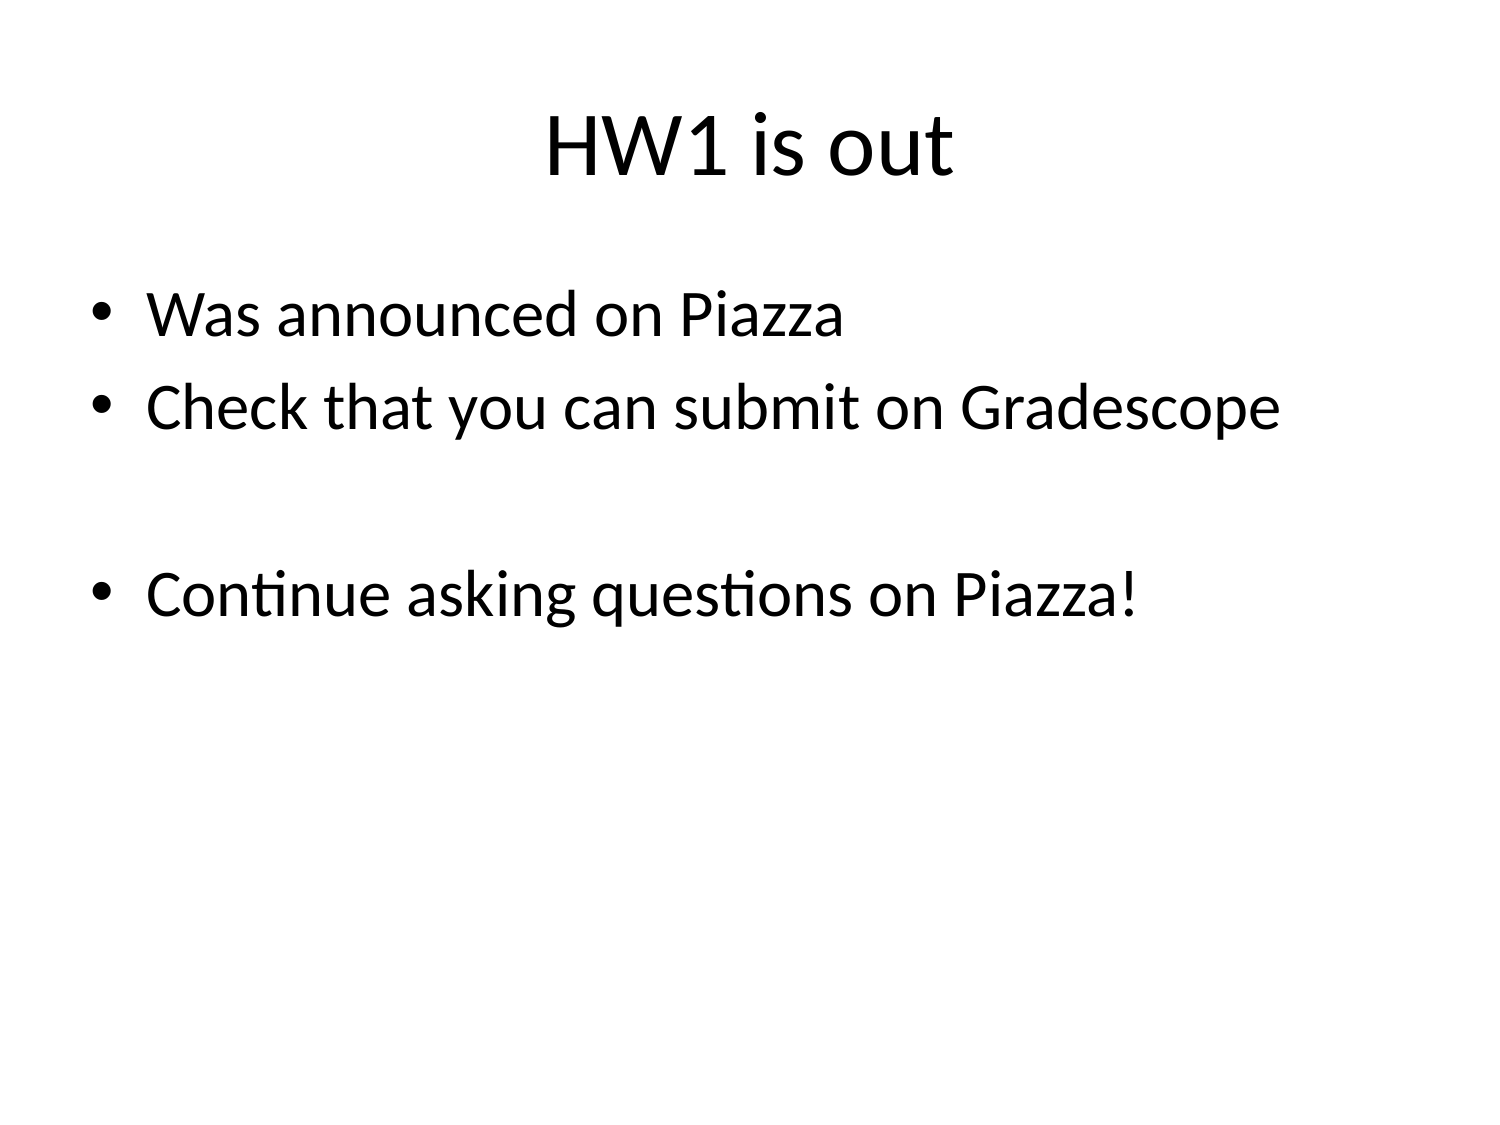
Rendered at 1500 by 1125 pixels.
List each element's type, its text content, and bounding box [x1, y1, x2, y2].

list Was announced on Piazza Check that you can submit on Gradescope Continue asking questions on Piazza! [75, 262, 1425, 1005]
title HW1 is out [75, 45, 1425, 233]
